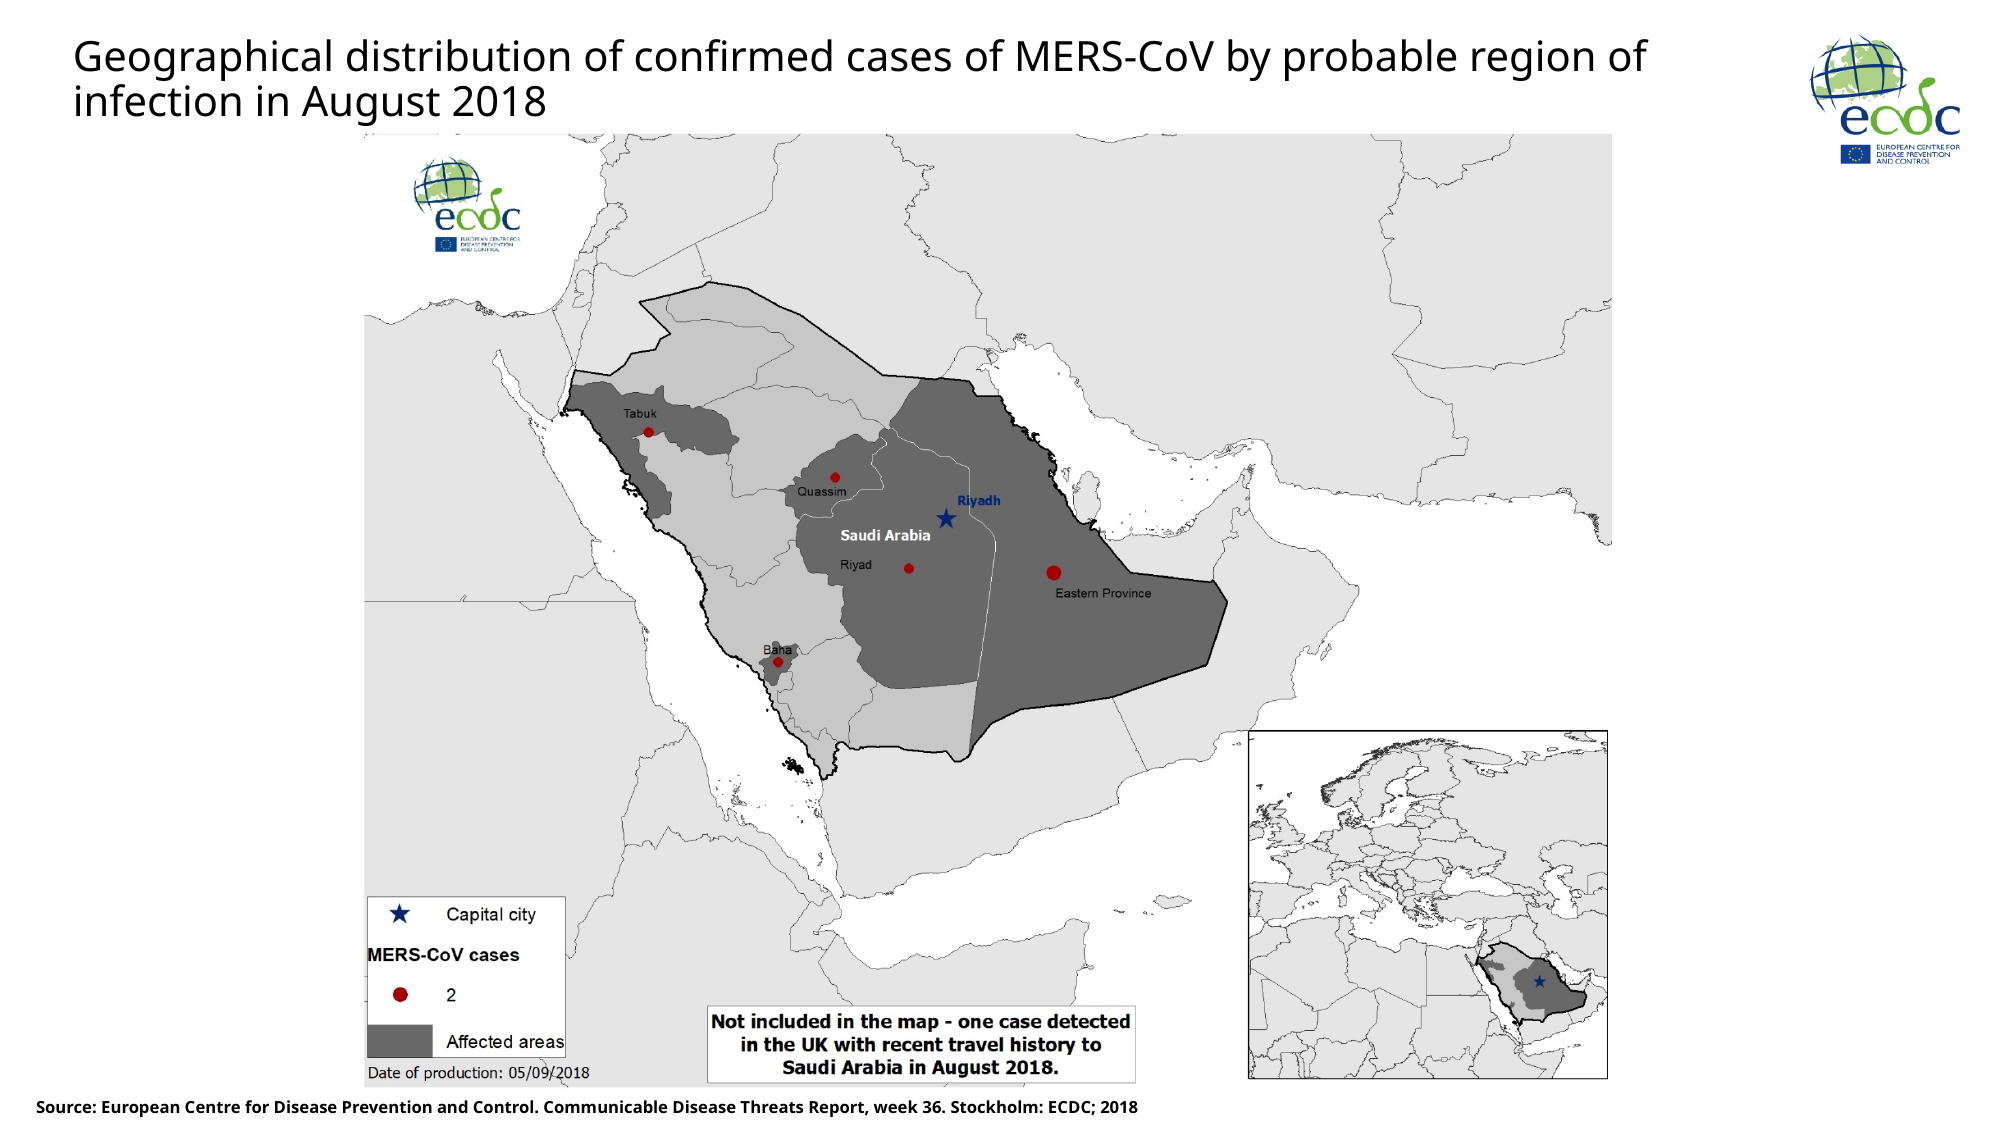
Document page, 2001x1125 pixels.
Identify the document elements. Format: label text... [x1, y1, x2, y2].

text_box Geographical distribution of confirmed cases of MERS-CoV by probable region of infection in August 2018 [58, 27, 1798, 113]
picture [360, 123, 1616, 1094]
picture [1809, 35, 1960, 164]
